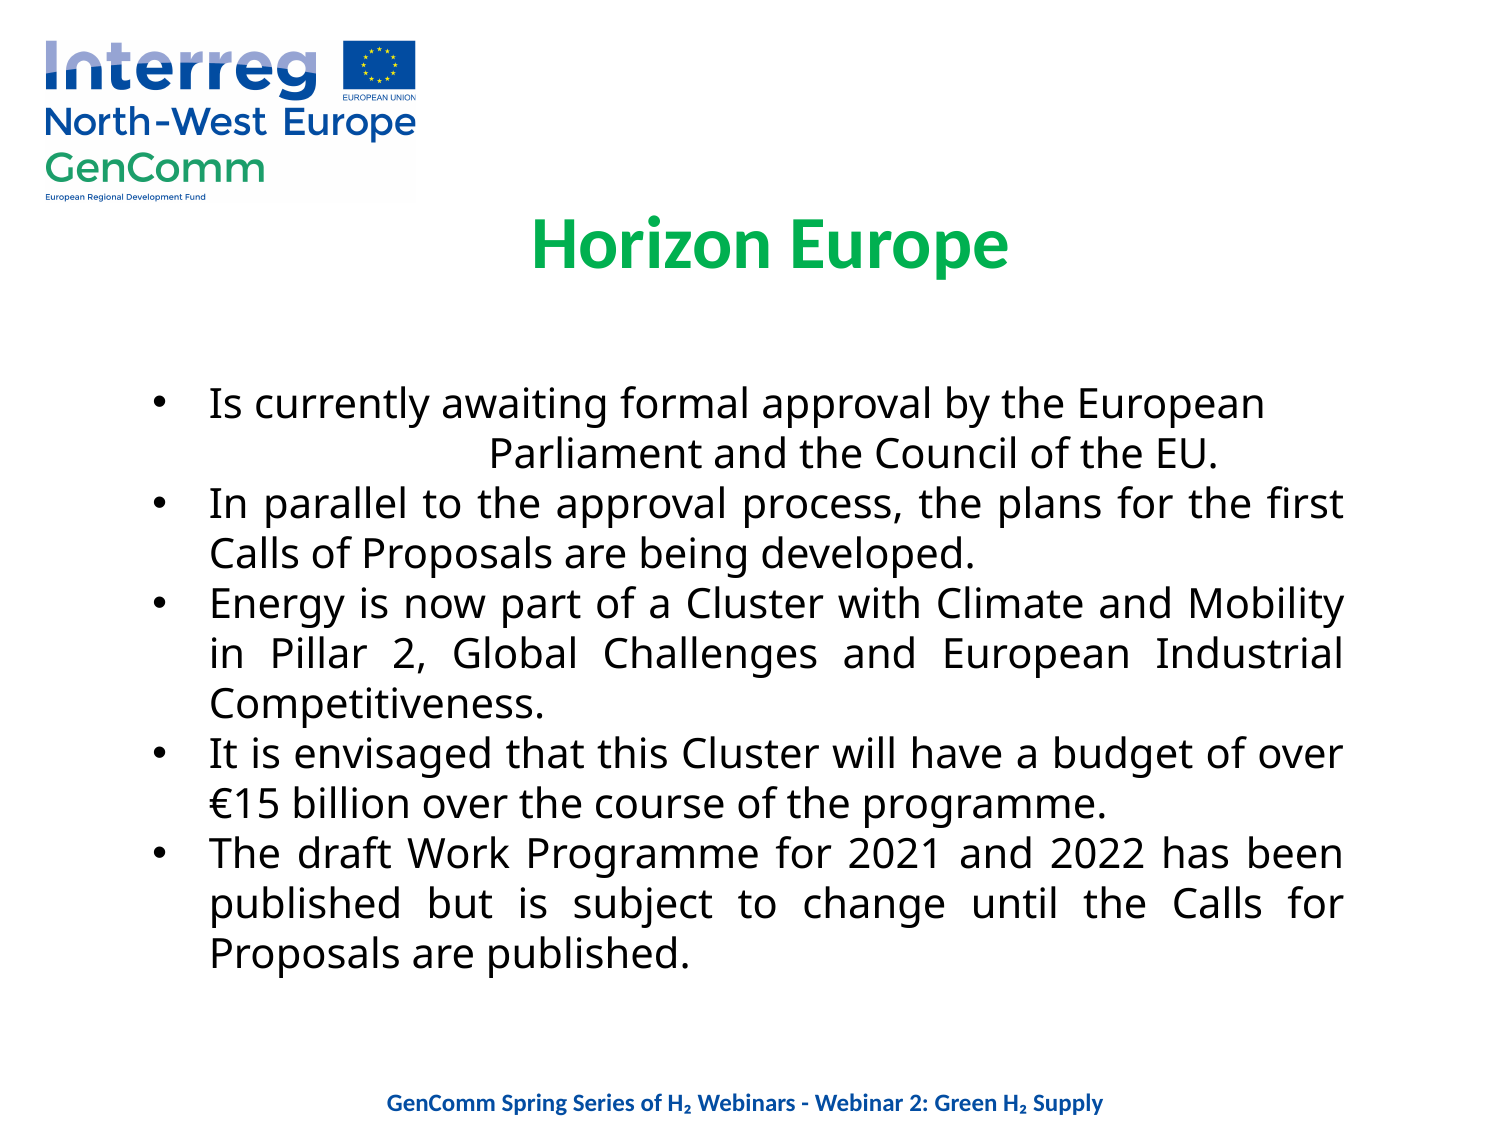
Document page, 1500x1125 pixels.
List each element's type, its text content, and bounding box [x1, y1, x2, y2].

text_box Is currently awaiting formal approval by the European Parliament and the Council of the EU. In parallel to the approval process, the plans for the first Calls of Proposals are being developed. Energy is now part of a Cluster with Climate and Mobility in Pillar 2, Global Challenges and European Industrial Competitiveness. It is envisaged that this Cluster will have a budget of over €15 billion over the course of the programme. The draft Work Programme for 2021 and 2022 has been published but is subject to change until the Calls for Proposals are published. [137, 369, 1360, 985]
text_box Horizon Europe [516, 186, 1177, 291]
picture [45, 40, 416, 203]
text_box GenComm Spring Series of H₂ Webinars - Webinar 2: Green H₂ Supply [0, 1079, 1500, 1125]
